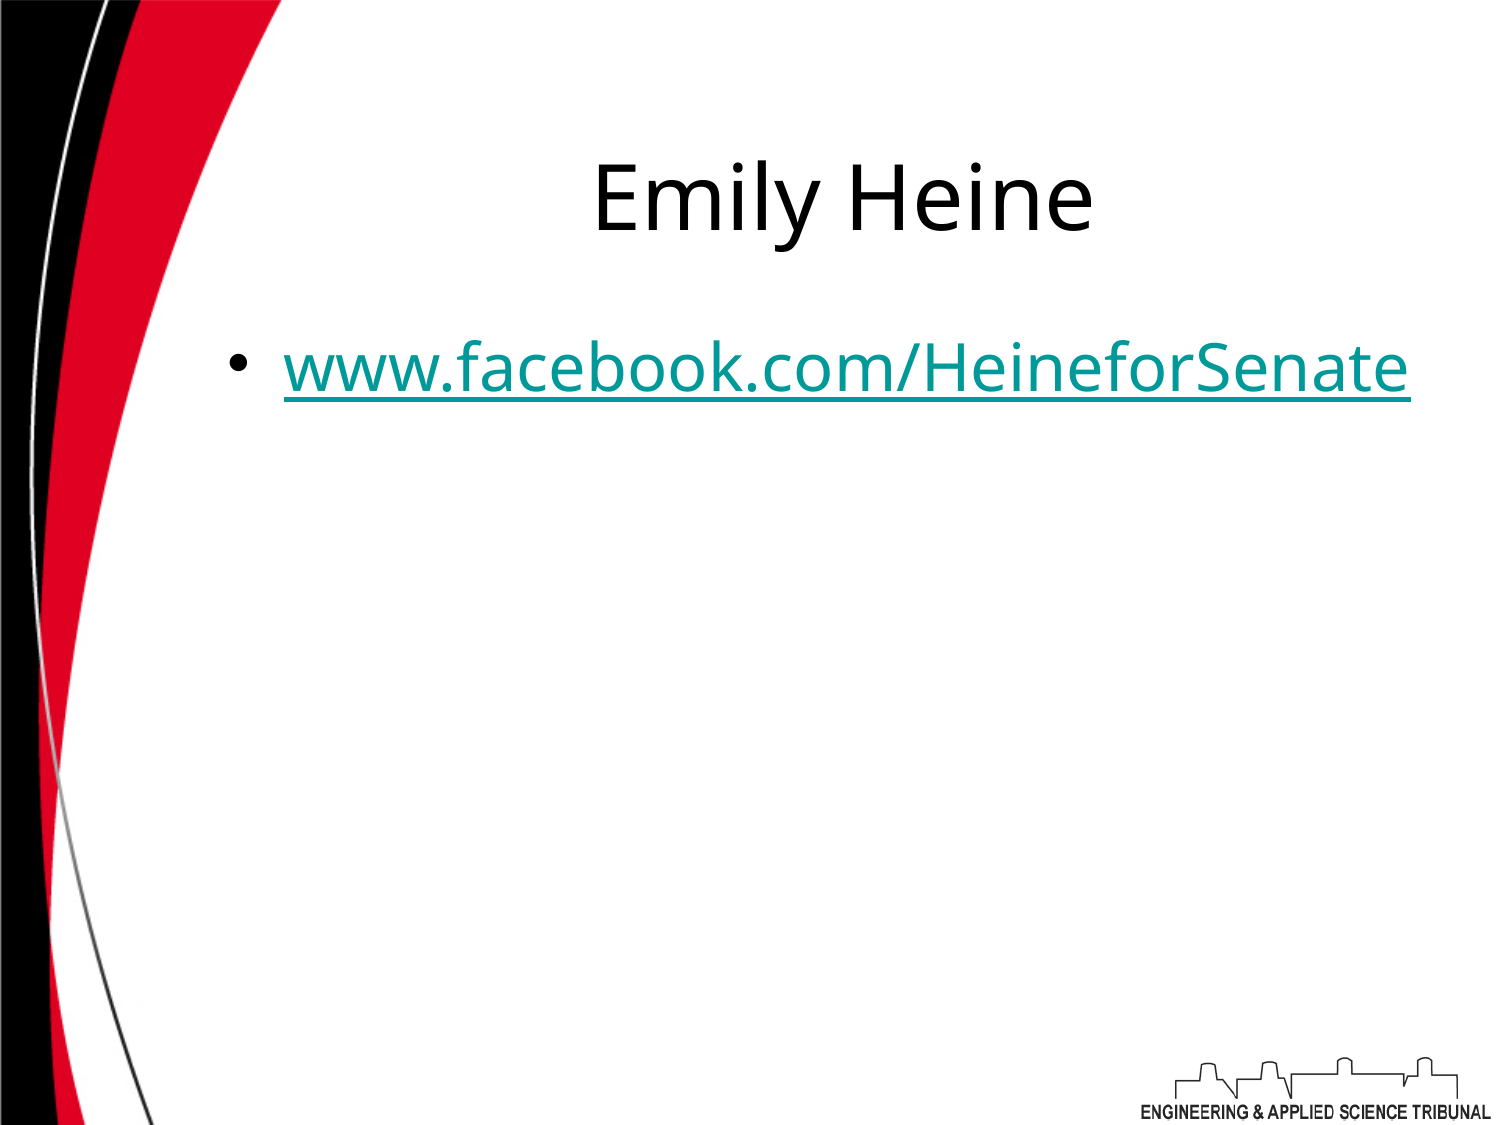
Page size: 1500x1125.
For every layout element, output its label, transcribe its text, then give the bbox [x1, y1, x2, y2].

title Emily Heine [212, 100, 1475, 288]
picture [0, 0, 422, 1125]
list www.facebook.com/HeineforSenate [212, 317, 1475, 900]
picture [1137, 1057, 1495, 1121]
